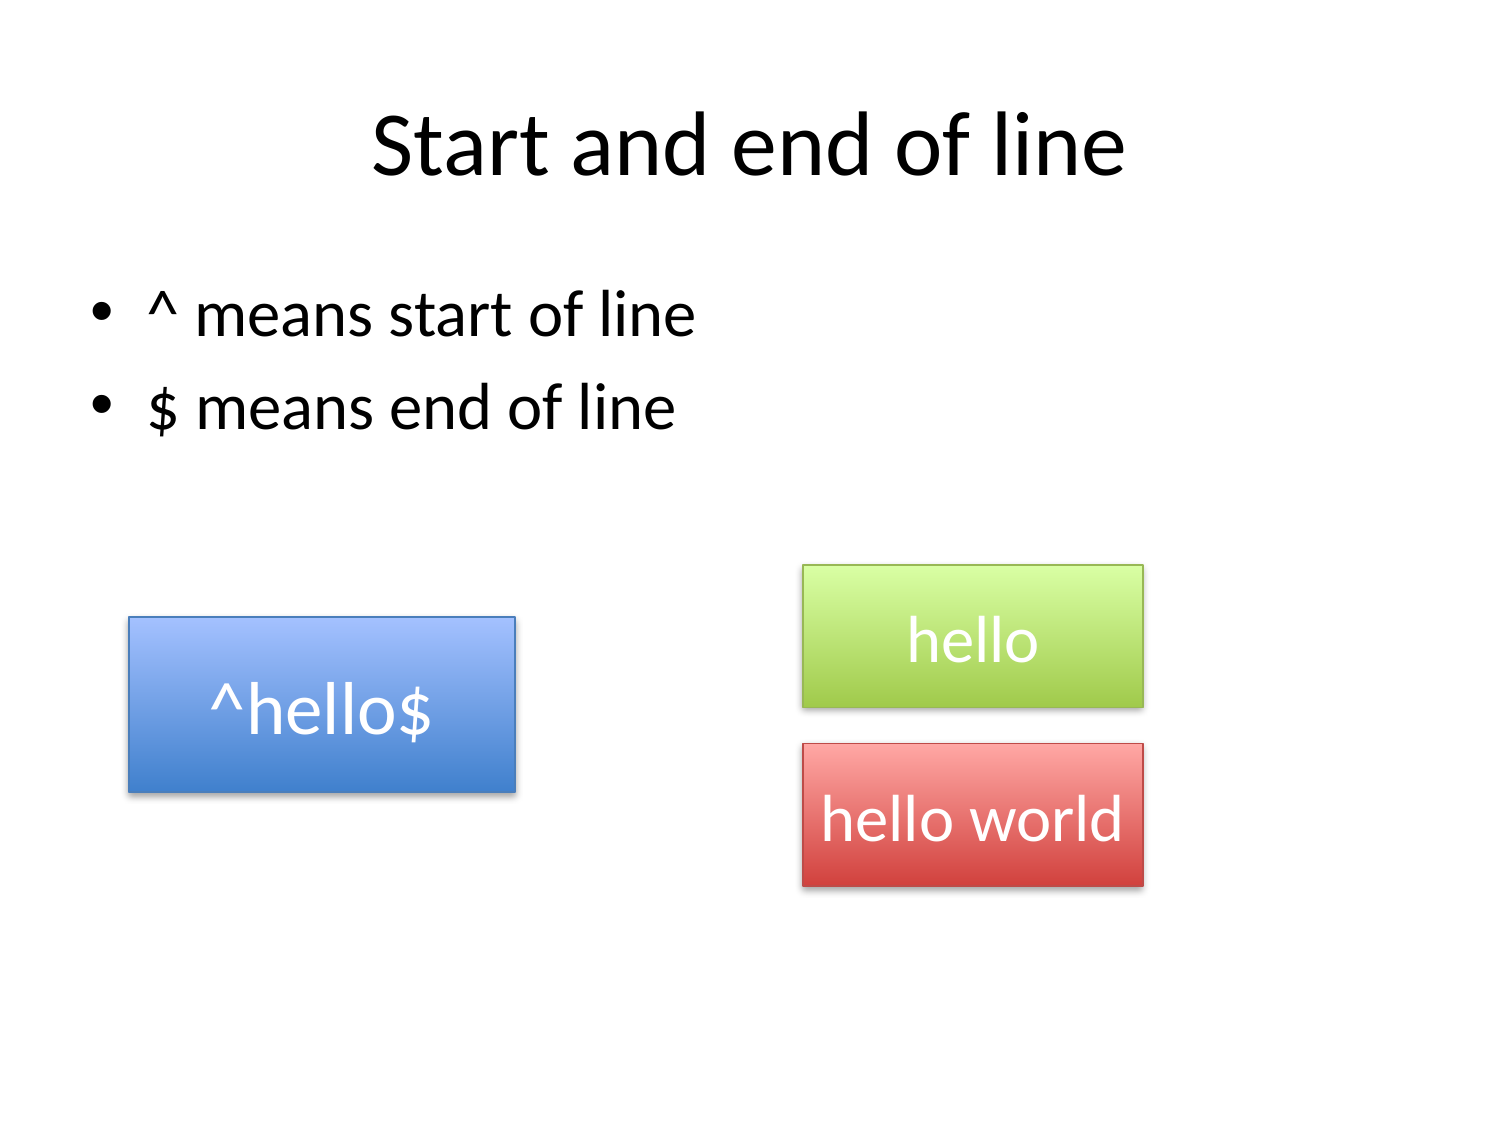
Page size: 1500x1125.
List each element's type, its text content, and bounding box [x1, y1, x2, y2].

title Start and end of line [75, 45, 1425, 233]
text_box hello [802, 564, 1144, 708]
list ^ means start of line $ means end of line [75, 262, 1425, 513]
text_box ^hello$ [128, 616, 516, 793]
text_box hello world [802, 743, 1144, 887]
